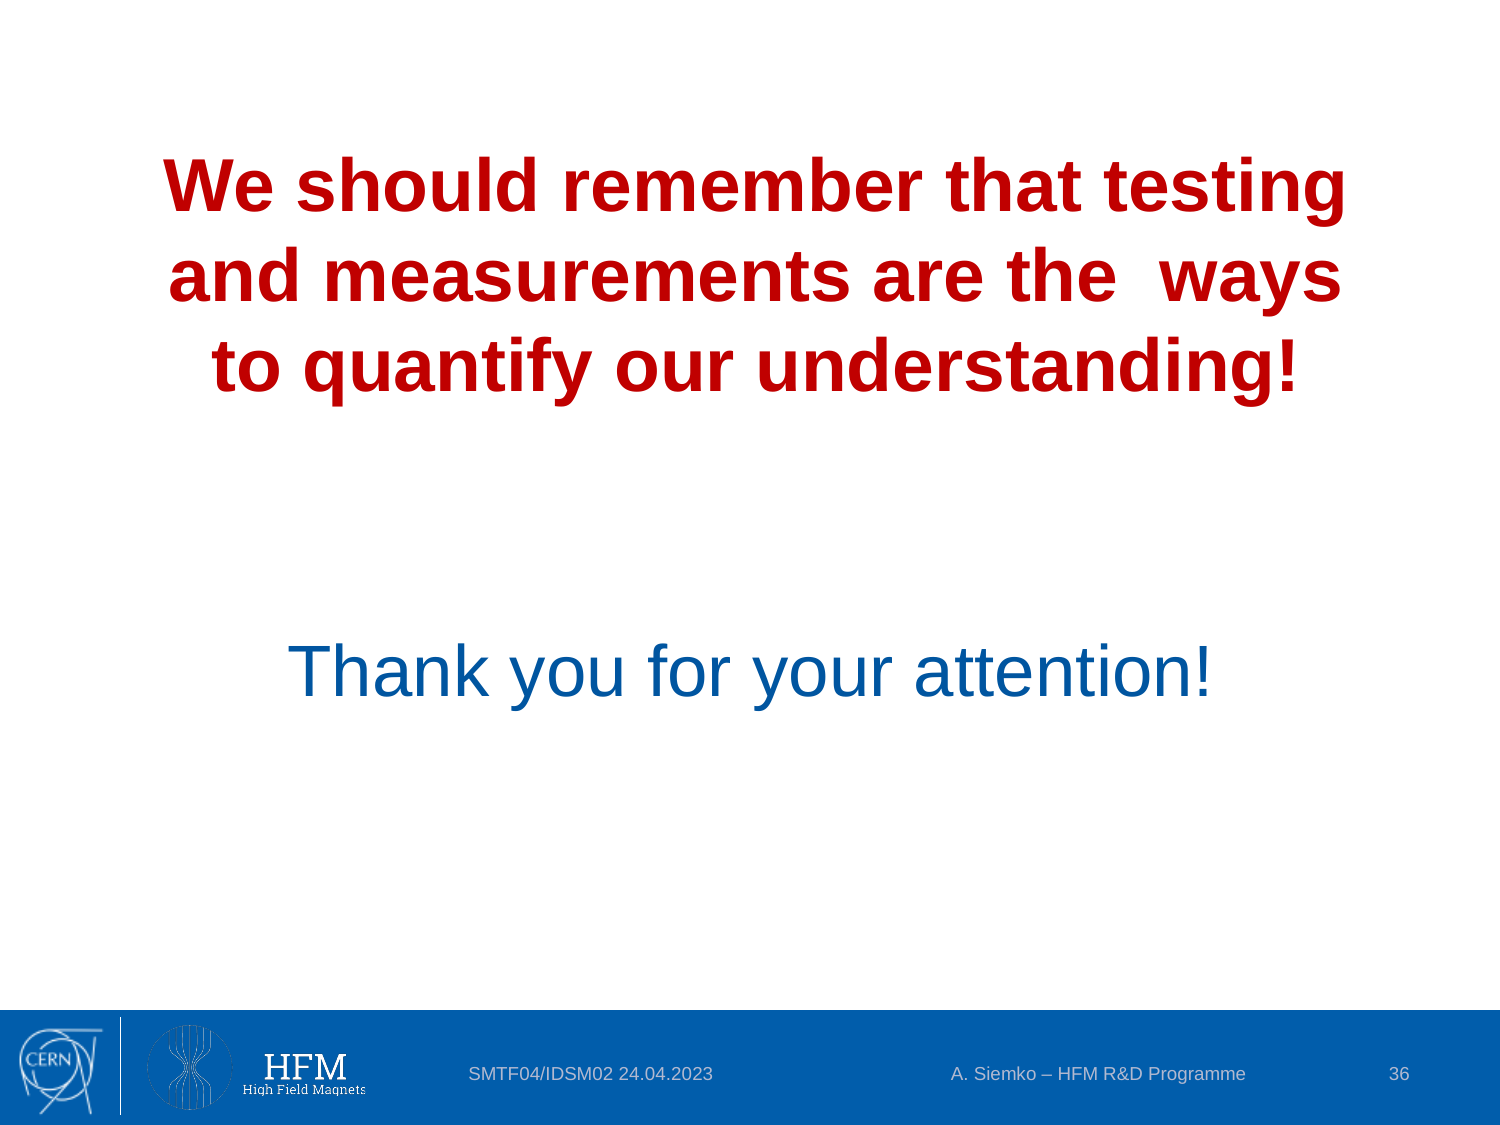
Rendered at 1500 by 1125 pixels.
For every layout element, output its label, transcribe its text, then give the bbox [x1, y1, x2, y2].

title Thank you for your attention! [73, 623, 1430, 712]
footer A. Siemko – HFM R&D Programme [871, 1042, 1326, 1103]
slide_number 36 [1342, 1042, 1425, 1103]
text_box We should remember that testing and measurements are the ways to quantify our understanding! [119, 129, 1388, 413]
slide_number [453, 1042, 804, 1103]
